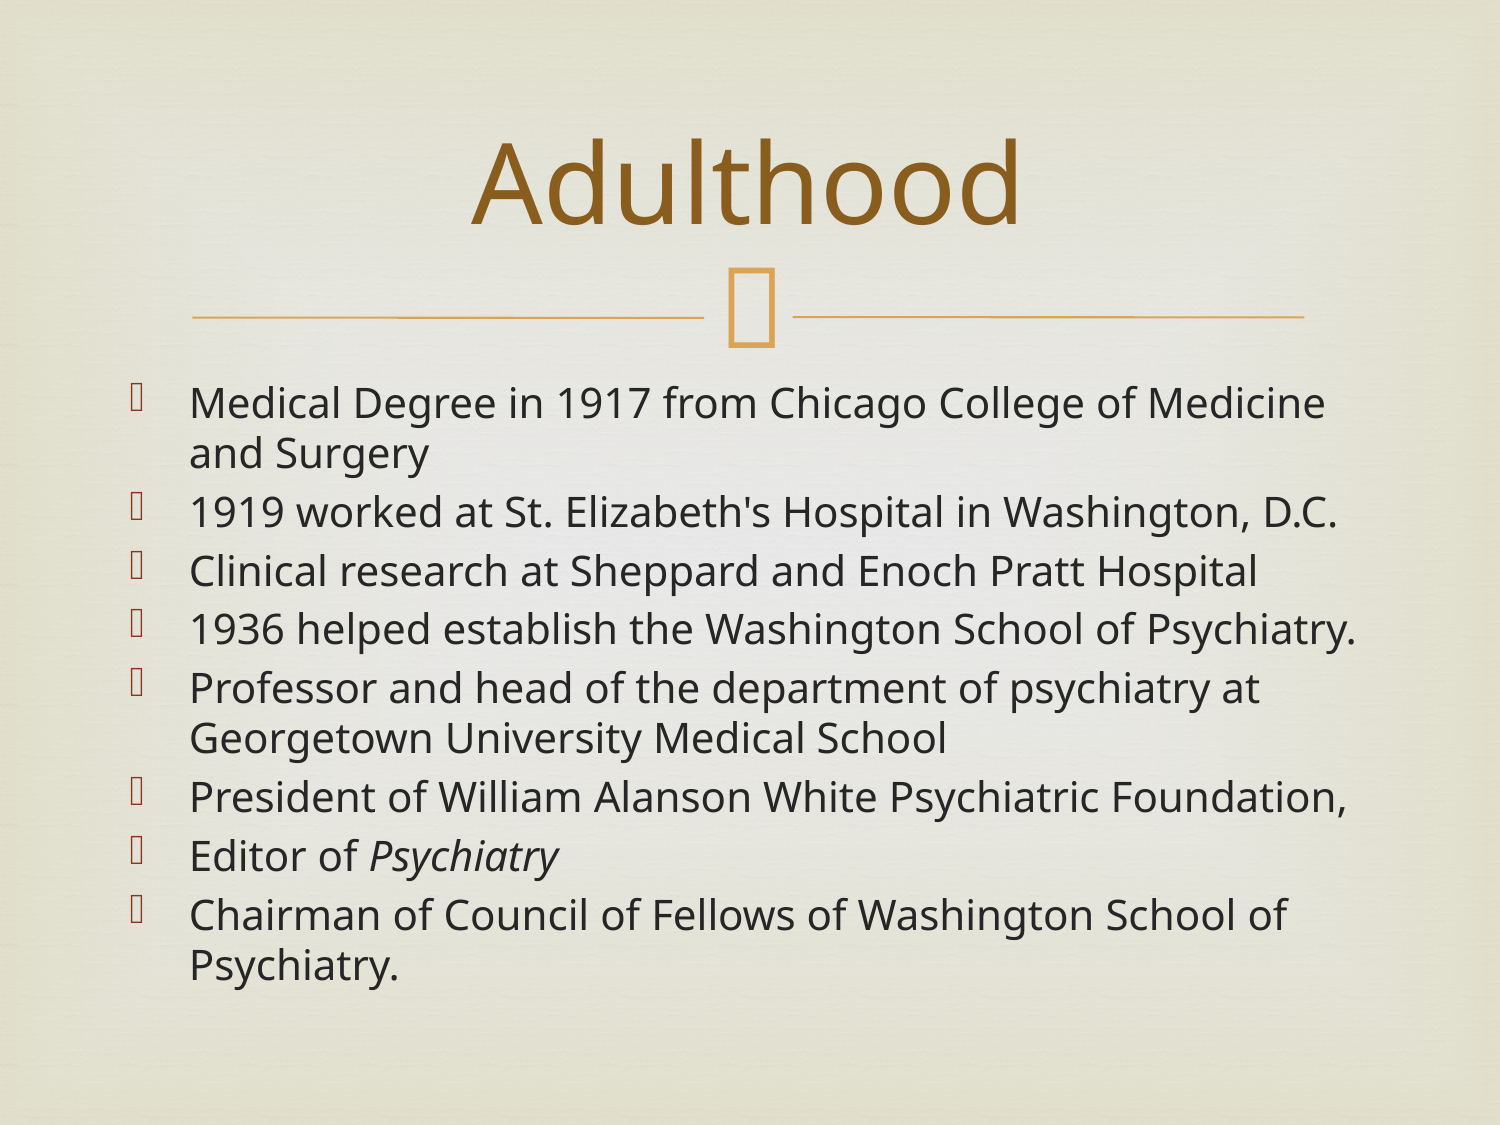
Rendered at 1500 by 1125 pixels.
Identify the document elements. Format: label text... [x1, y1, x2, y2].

list Medical Degree in 1917 from Chicago College of Medicine and Surgery 1919 worked at St. Elizabeth's Hospital in Washington, D.C. Clinical research at Sheppard and Enoch Pratt Hospital 1936 helped establish the Washington School of Psychiatry. Professor and head of the department of psychiatry at Georgetown University Medical School President of William Alanson White Psychiatric Foundation, Editor of Psychiatry Chairman of Council of Fellows of Washington School of Psychiatry. [114, 368, 1386, 1005]
title Adulthood [112, 93, 1386, 267]
